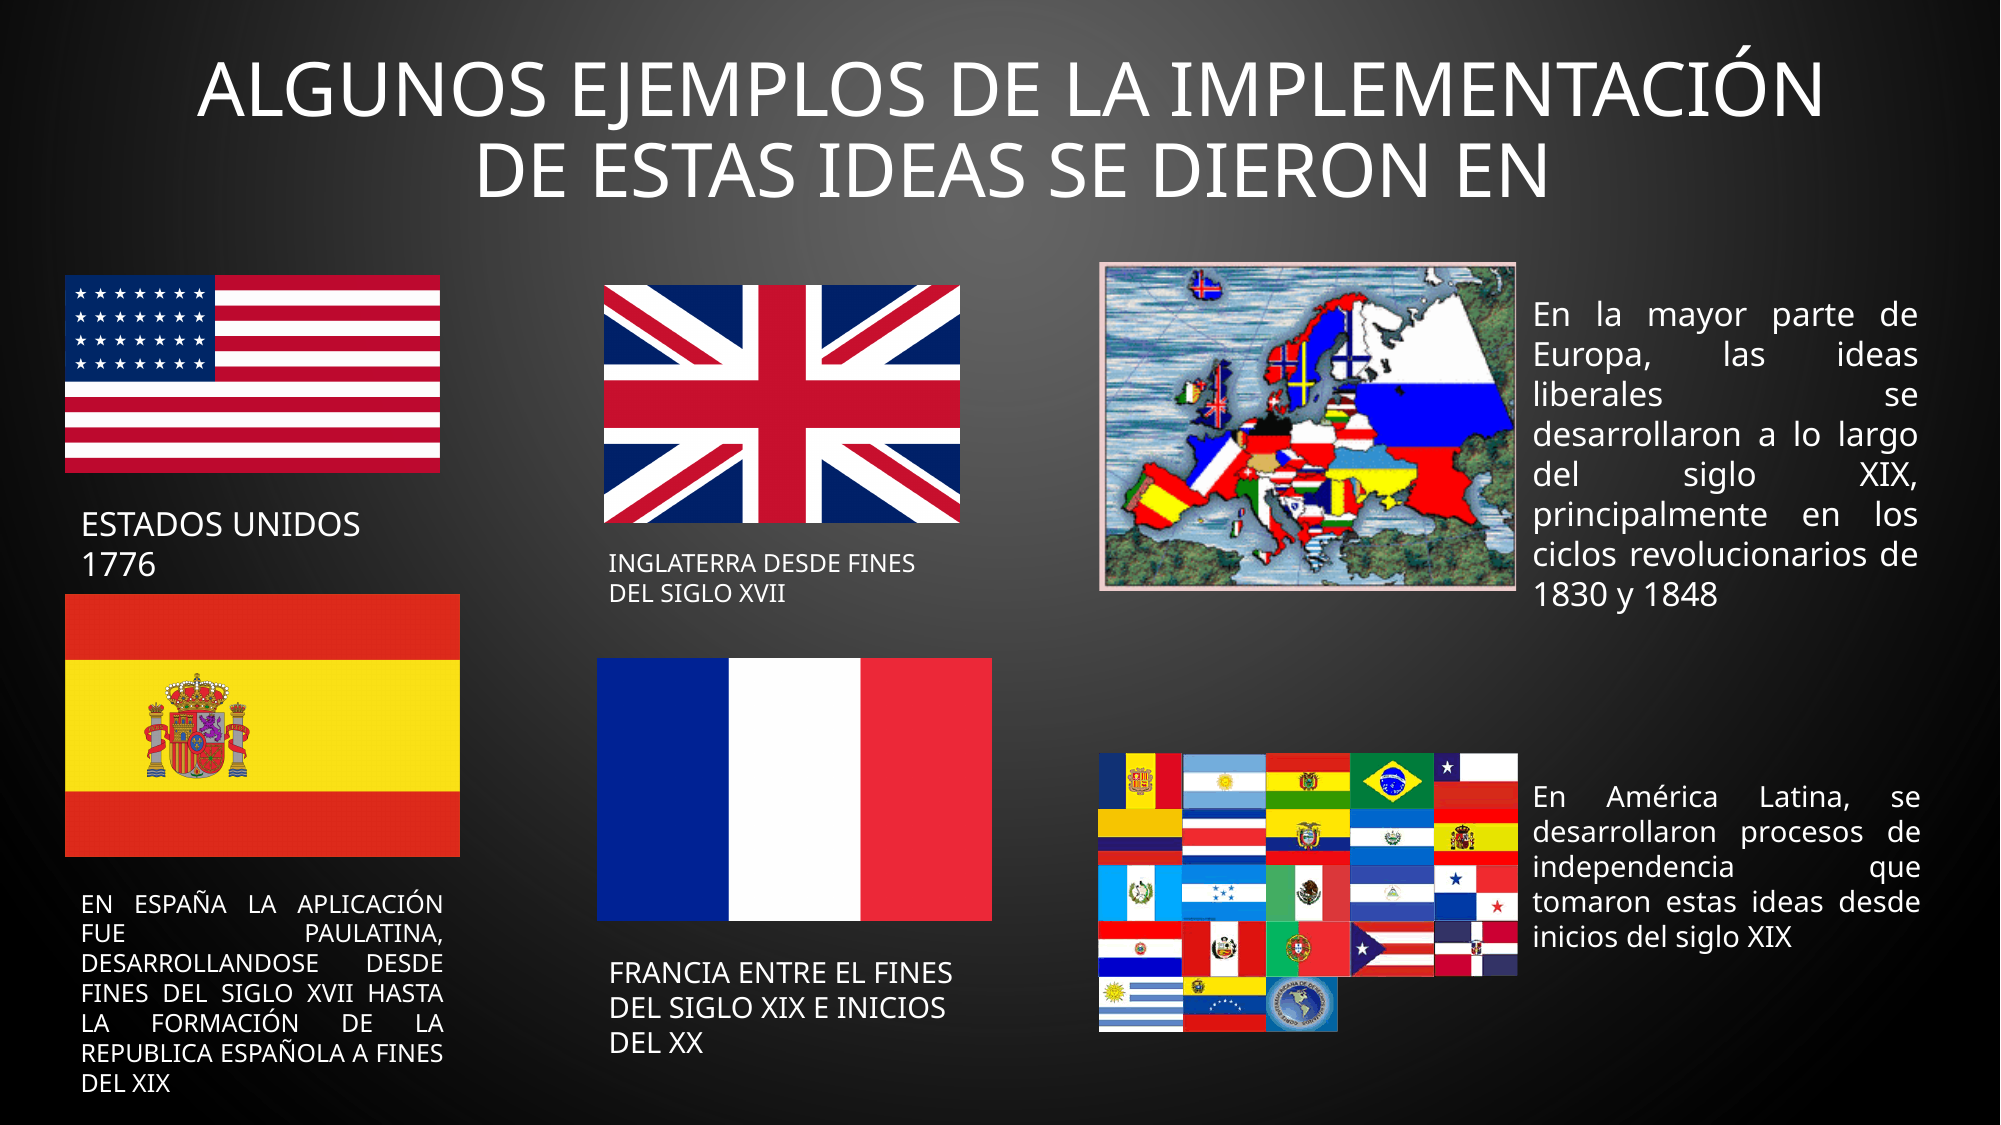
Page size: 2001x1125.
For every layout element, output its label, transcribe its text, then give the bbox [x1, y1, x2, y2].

text_box EN ESPAÑA LA APLICACIÓN FUE PAULATINA, DESARROLLANDOSE DESDE FINES DEL SIGLO XVII HASTA LA FORMACIÓN DE LA REPUBLICA ESPAÑOLA A FINES DEL XIX [65, 880, 460, 1106]
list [65, 275, 440, 473]
text_box En América Latina, se desarrollaron procesos de independencia que tomaron estas ideas desde inicios del siglo XIX [1522, 770, 1937, 961]
text_box En la mayor parte de Europa, las ideas liberales se desarrollaron a lo largo del siglo XIX, principalmente en los ciclos revolucionarios de 1830 y 1848 [1517, 286, 1935, 621]
text_box INGLATERRA DESDE FINES DEL SIGLO XVII [593, 539, 965, 615]
text_box FRANCIA ENTRE EL FINES DEL SIGLO XIX E INICIOS DEL XX [593, 947, 988, 1068]
title ALGUNOS EJEMPLOS DE LA IMPLEMENTACIÓN DE ESTAS IDEAS SE DIERON EN [162, 2, 1864, 264]
text_box ESTADOS UNIDOS 1776 [65, 495, 440, 591]
picture [0, 0, 2000, 1125]
